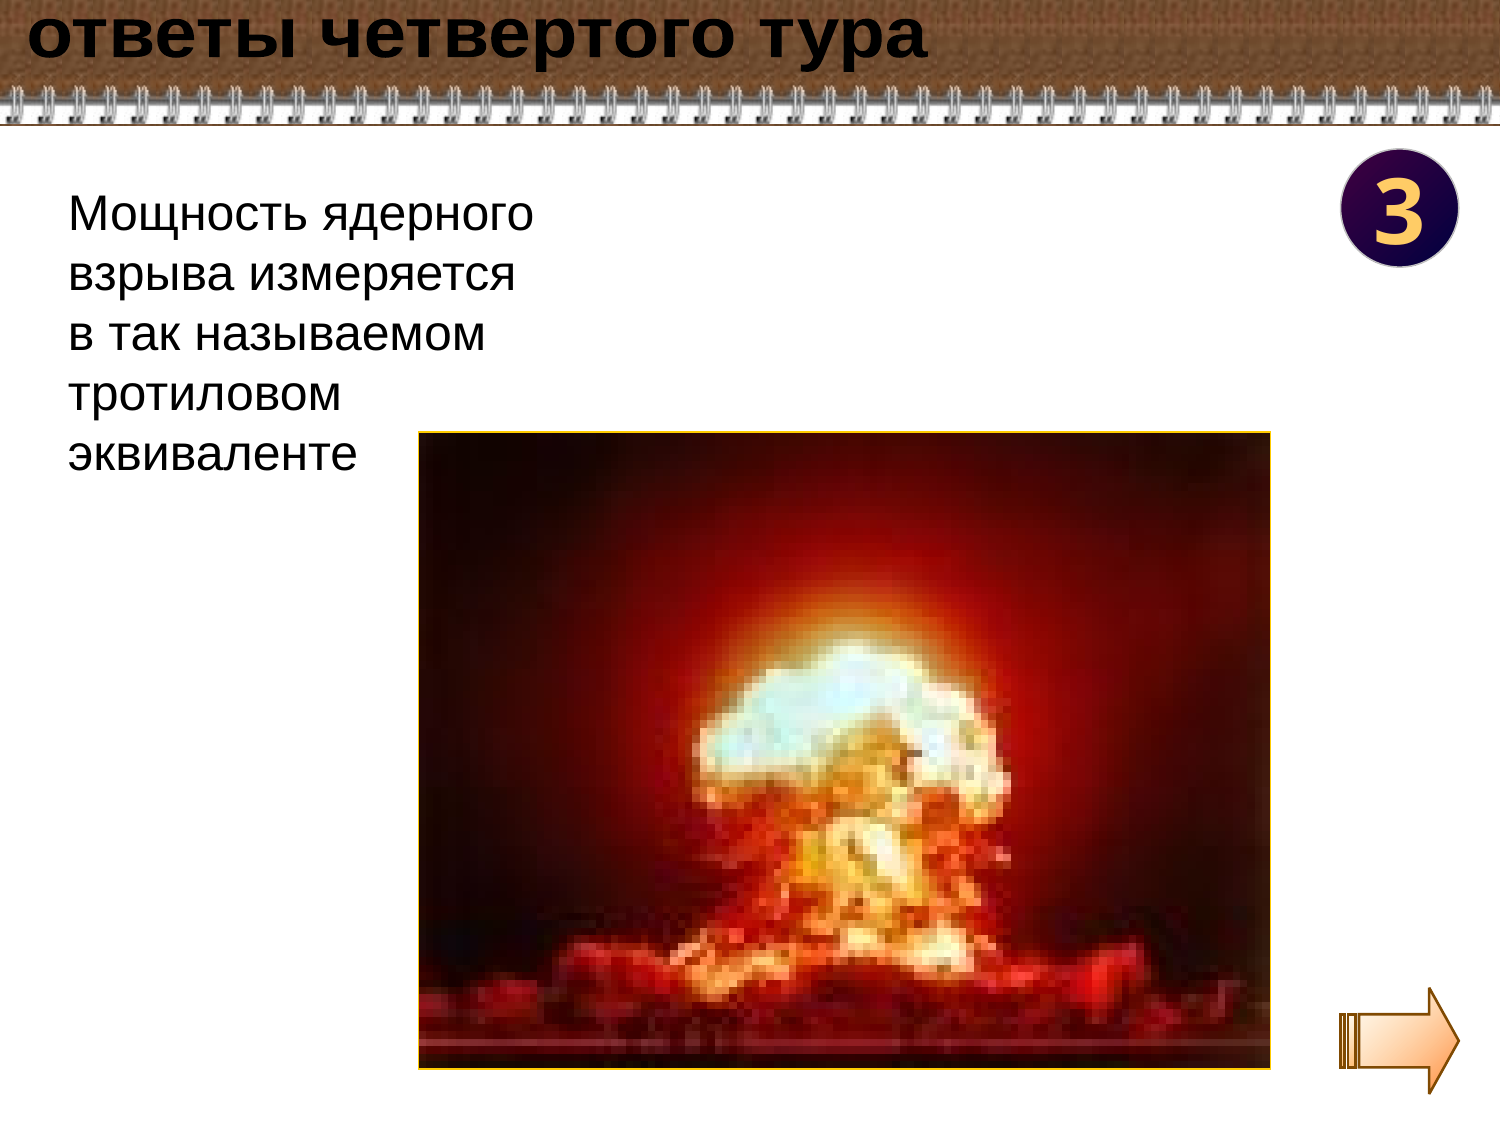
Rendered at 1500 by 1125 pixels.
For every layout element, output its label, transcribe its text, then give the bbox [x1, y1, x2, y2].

text_box [0, 0, 1500, 126]
text_box [1340, 1014, 1345, 1068]
text_box 3 [1340, 148, 1459, 268]
text_box [1347, 1014, 1356, 1068]
text_box Мощность ядерного взрыва измеряется в так называемом тротиловом эквиваленте [53, 172, 573, 488]
picture [0, 126, 1500, 1125]
text_box [1358, 987, 1459, 1094]
